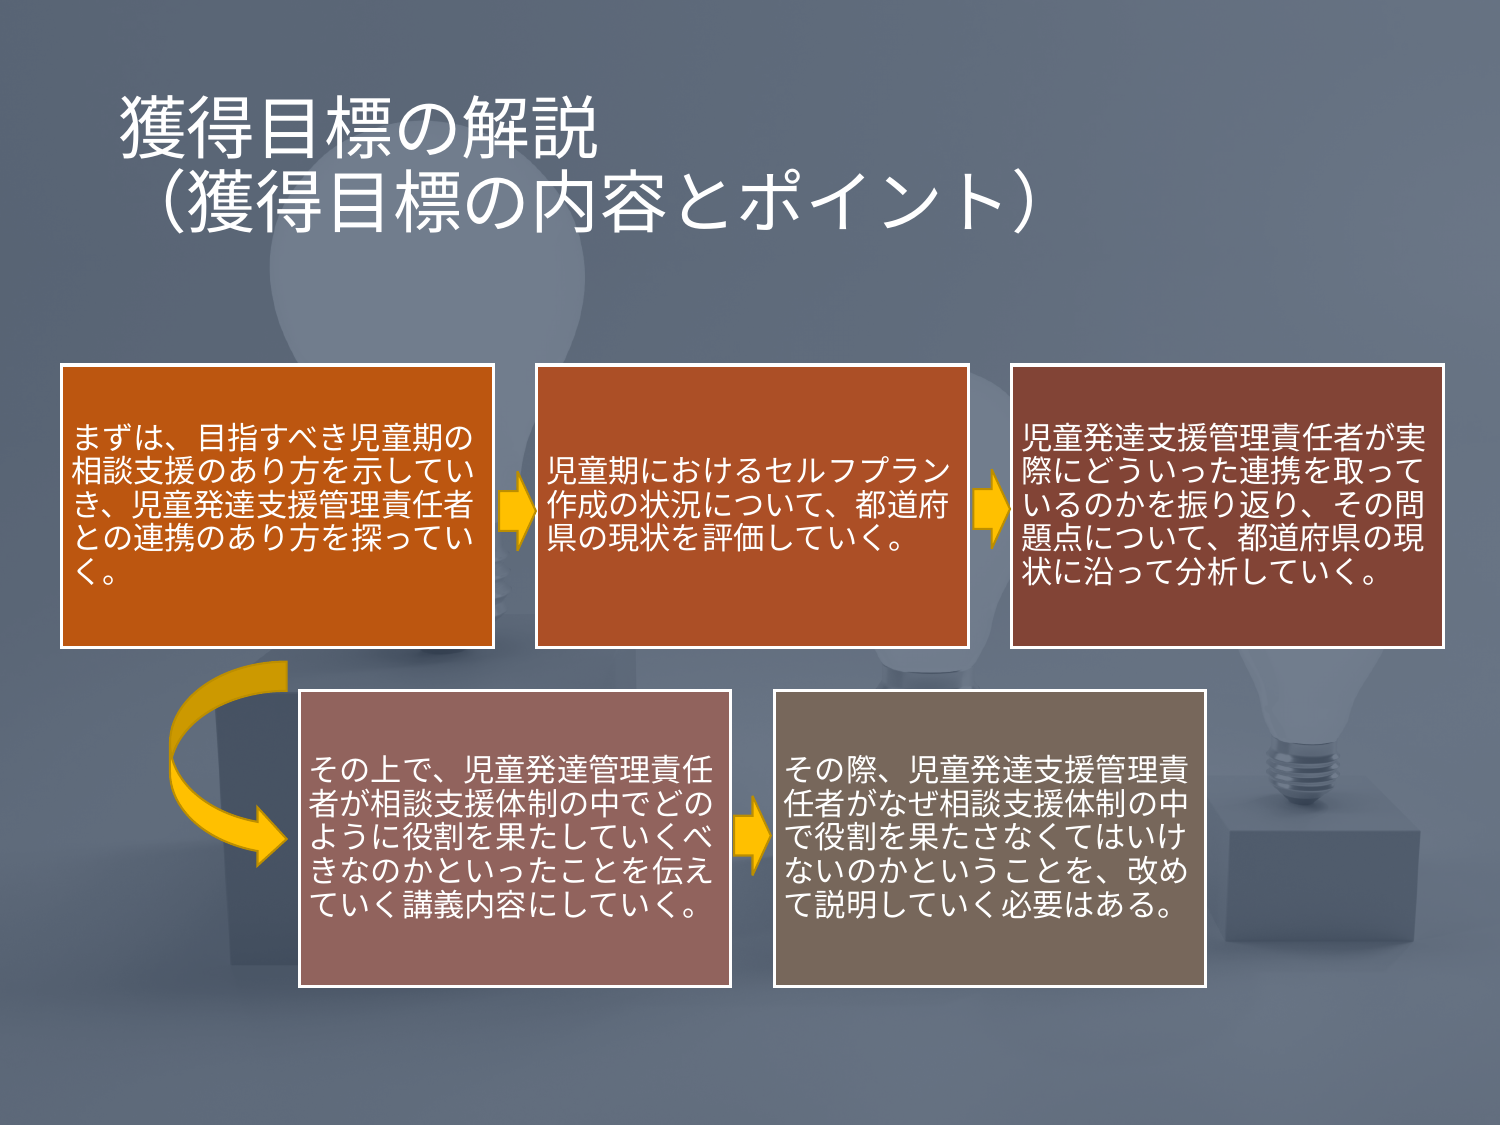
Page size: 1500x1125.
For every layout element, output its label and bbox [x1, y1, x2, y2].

picture [0, 0, 1500, 1125]
list [61, 256, 1444, 1095]
